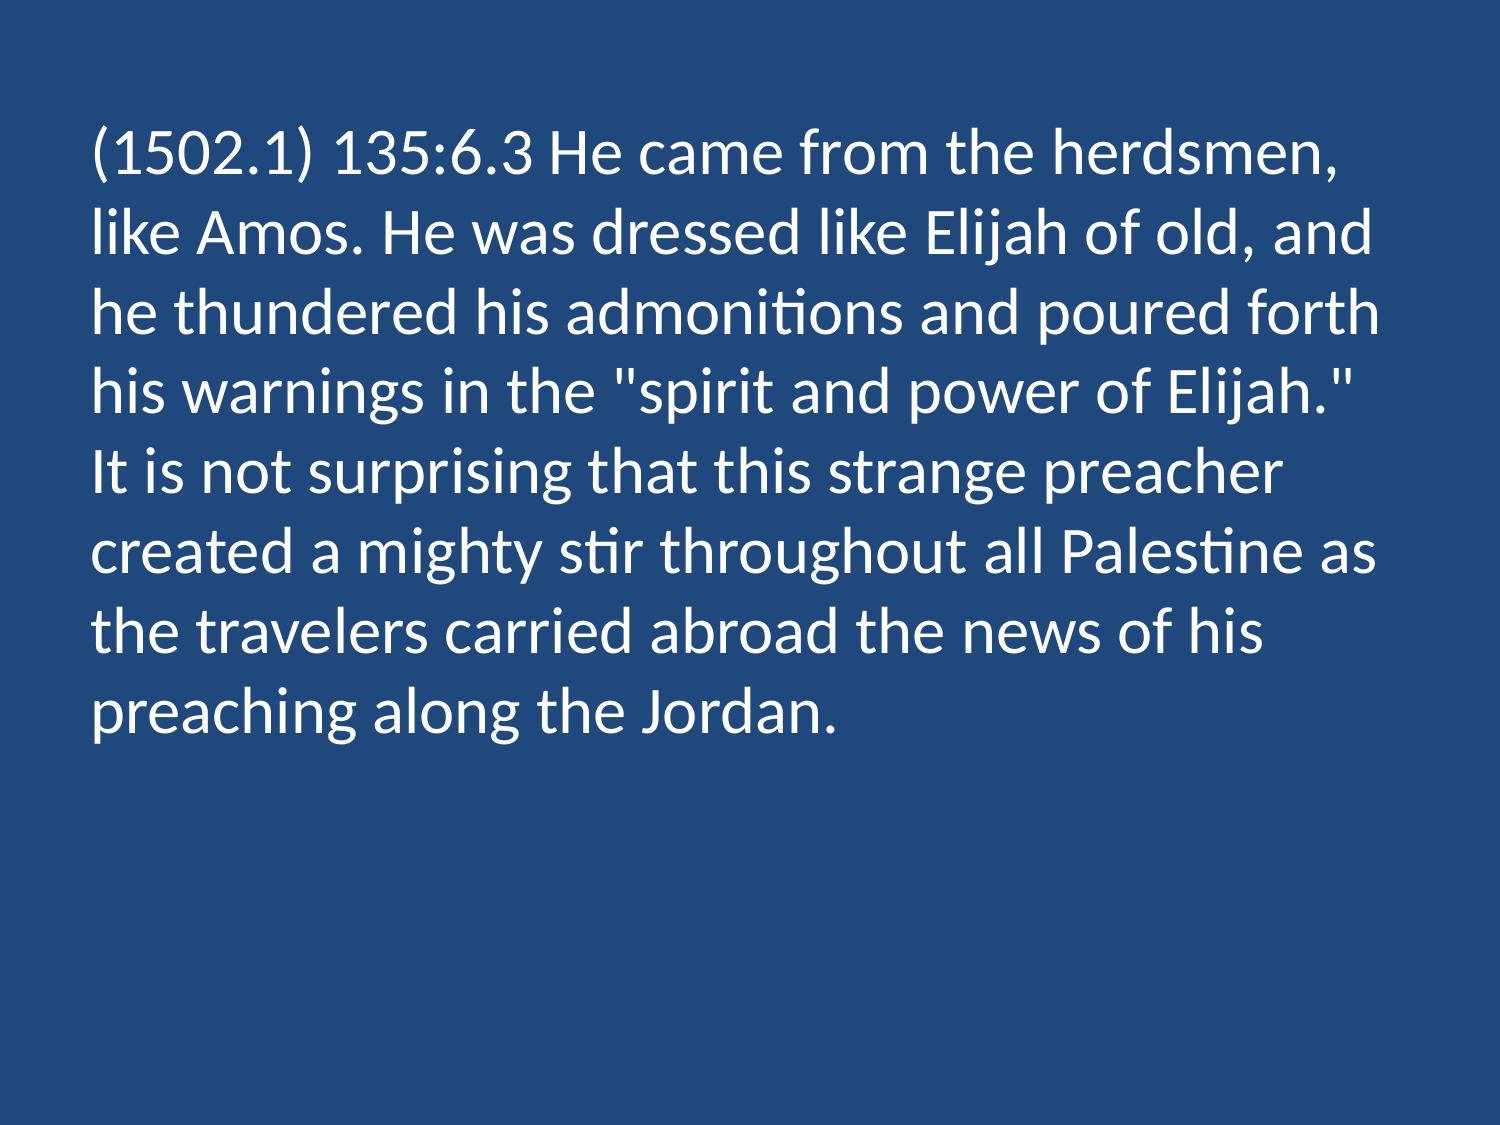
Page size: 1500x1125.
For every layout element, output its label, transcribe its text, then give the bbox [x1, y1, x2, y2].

list (1502.1) 135:6.3 He came from the herdsmen, like Amos. He was dressed like Elijah of old, and he thundered his admonitions and poured forth his warnings in the "spirit and power of Elijah." It is not surprising that this strange preacher created a mighty stir throughout all Palestine as the travelers carried abroad the news of his preaching along the Jordan. [75, 99, 1425, 1005]
